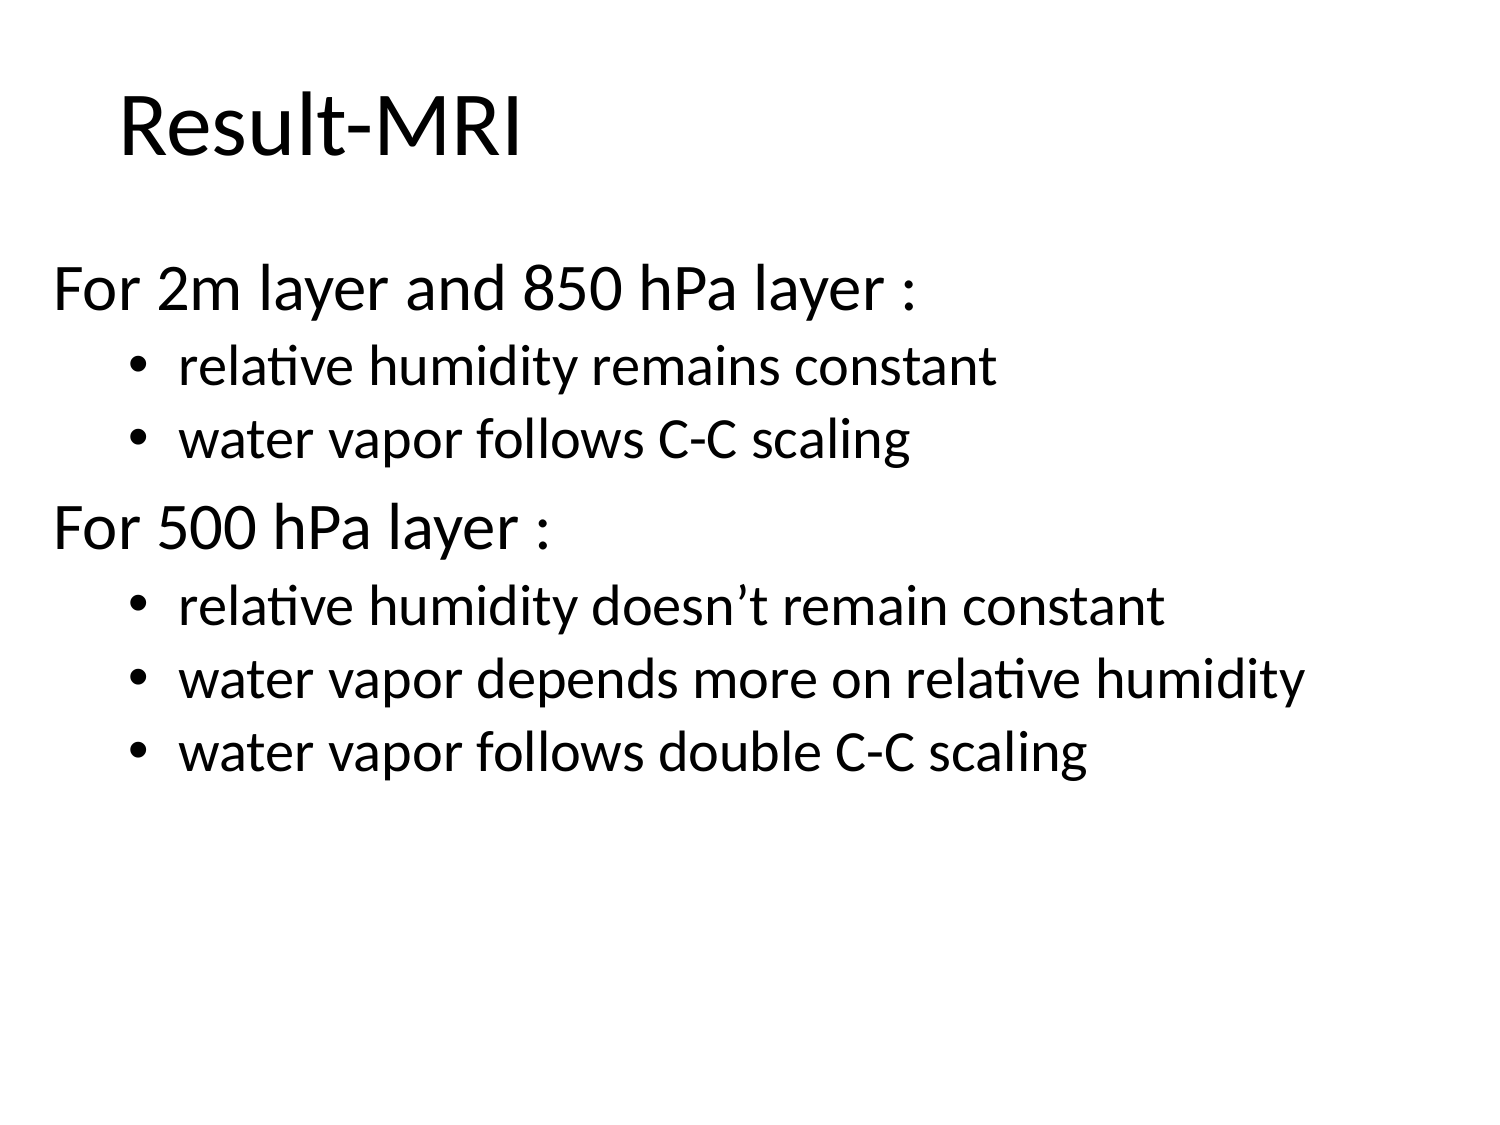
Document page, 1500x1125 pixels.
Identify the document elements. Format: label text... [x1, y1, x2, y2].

list For 2m layer and 850 hPa layer : relative humidity remains constant water vapor follows C-C scaling For 500 hPa layer : relative humidity doesn’t remain constant water vapor depends more on relative humidity water vapor follows double C-C scaling [38, 245, 1500, 997]
text_box Result-MRI [103, 59, 1304, 191]
